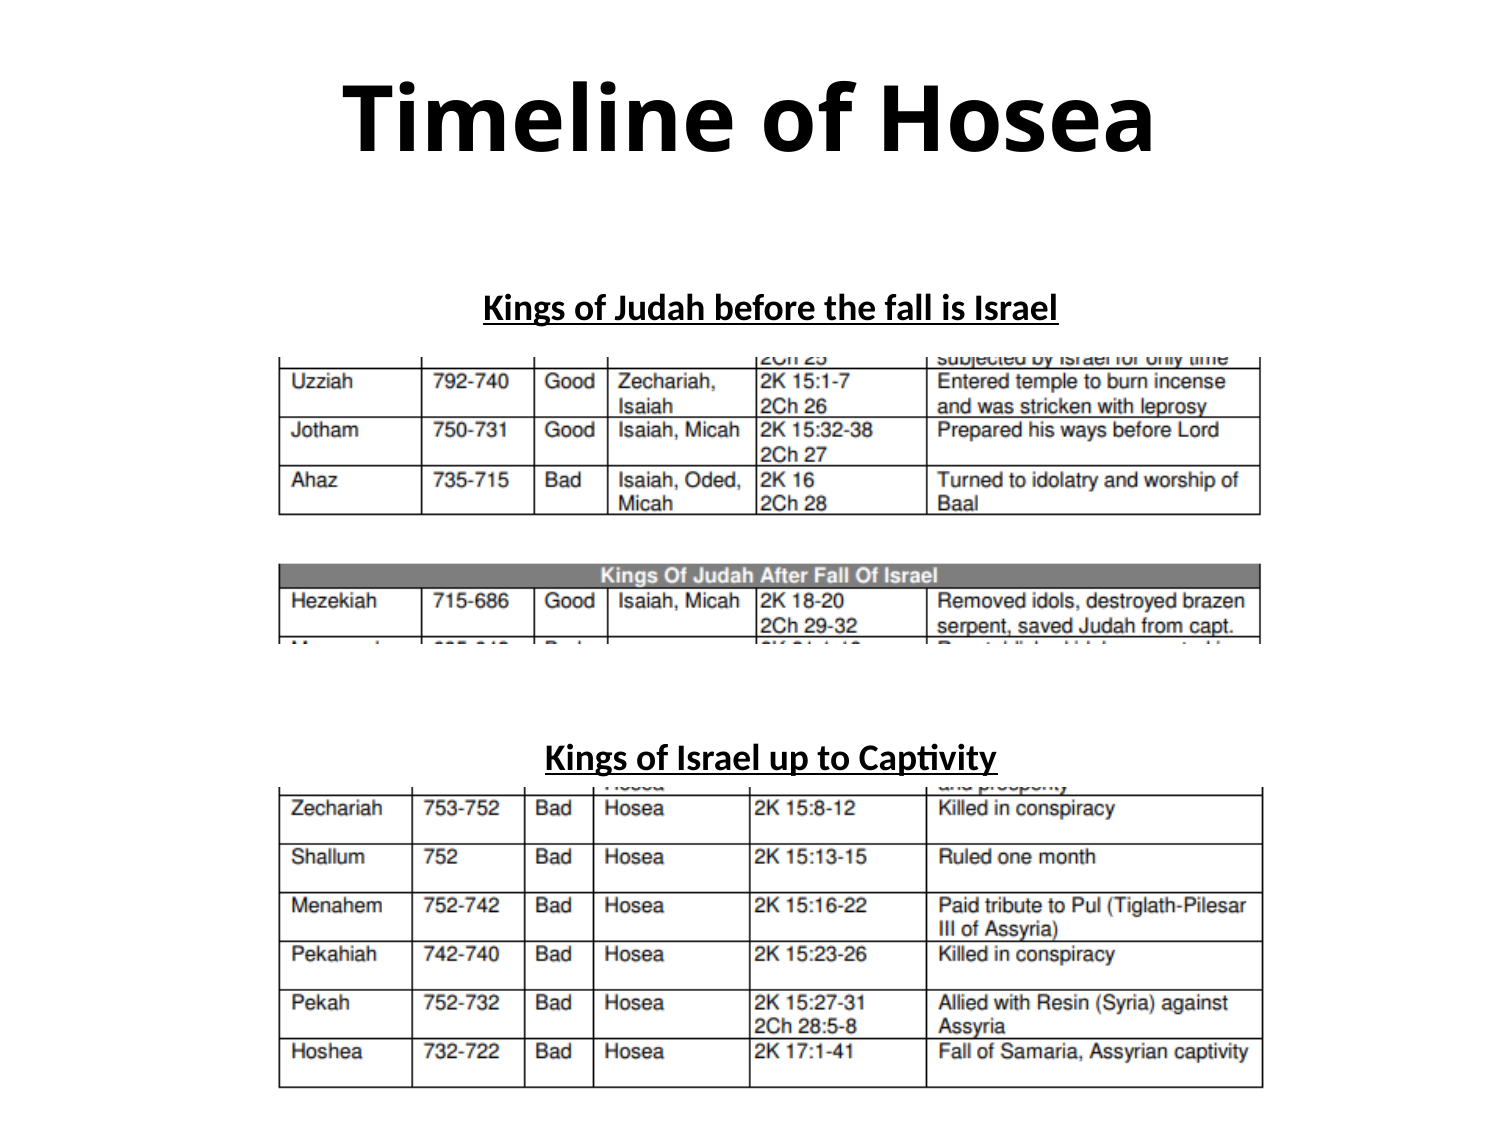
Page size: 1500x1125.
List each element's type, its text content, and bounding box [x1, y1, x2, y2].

text_box Kings of Israel up to Captivity [271, 725, 1272, 785]
picture [271, 787, 1273, 1093]
picture [271, 357, 1272, 644]
text_box Kings of Judah before the fall is Israel [271, 275, 1272, 336]
title Timeline of Hosea [103, 29, 1397, 214]
